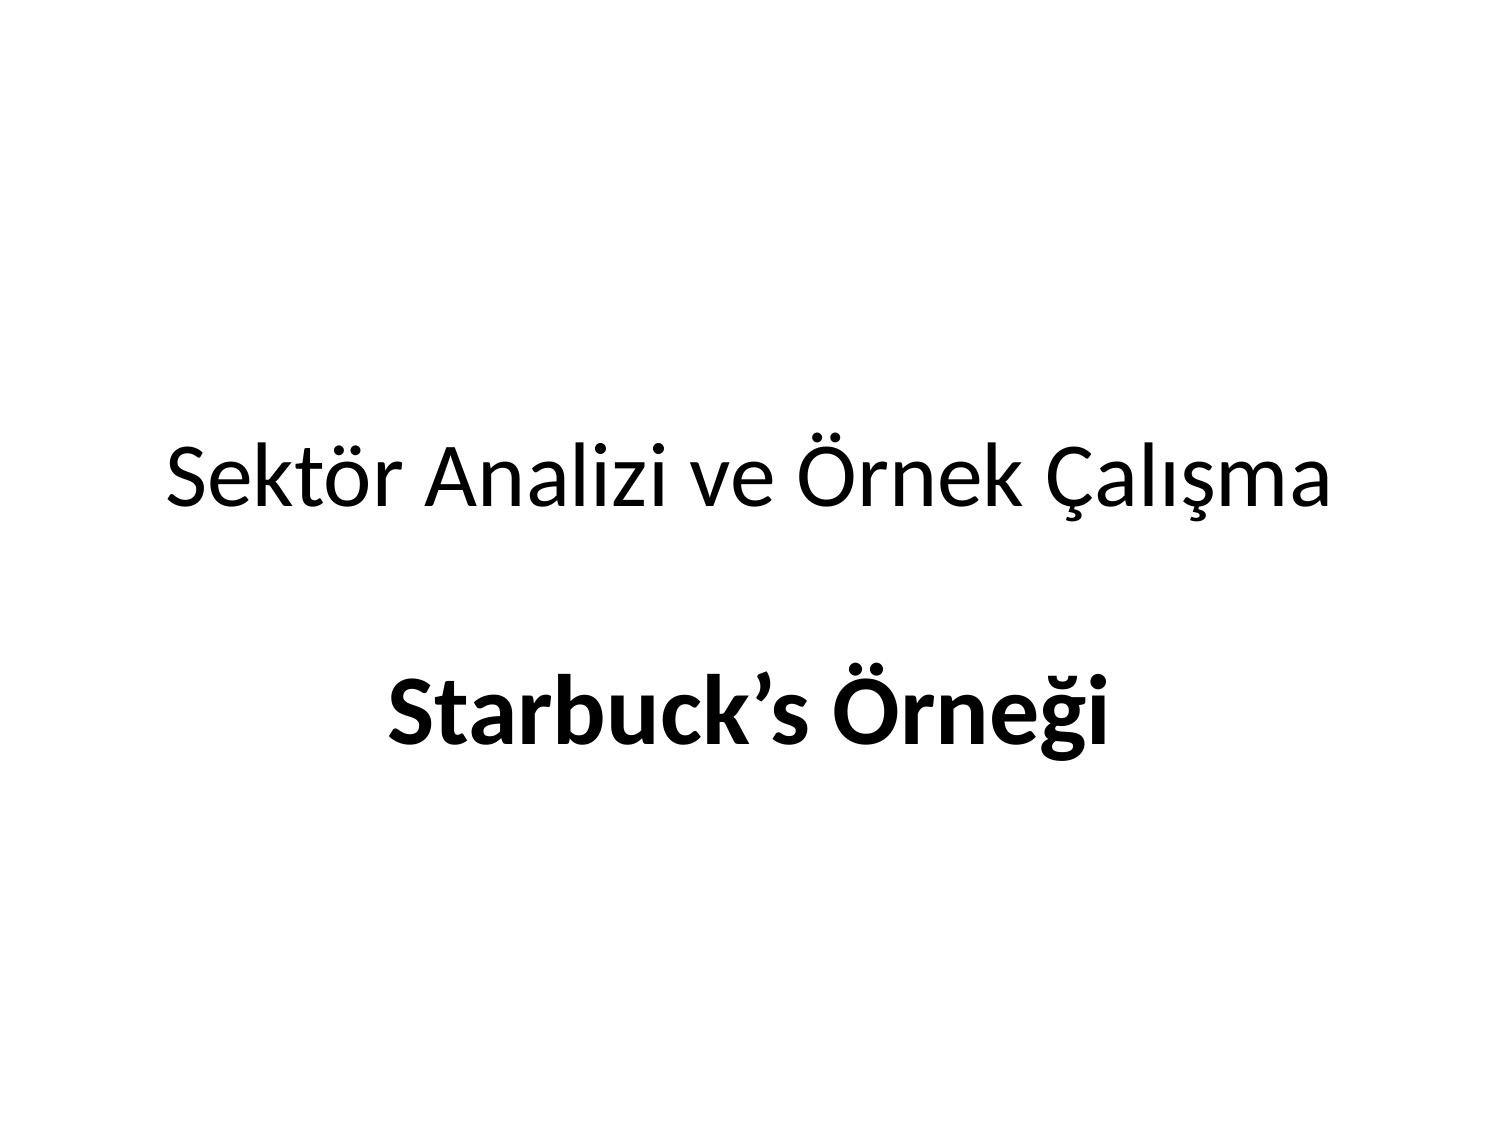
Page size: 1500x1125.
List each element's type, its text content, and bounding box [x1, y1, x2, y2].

subtitle Starbuck’s Örneği [225, 637, 1275, 925]
title Sektör Analizi ve Örnek Çalışma [112, 349, 1388, 591]
